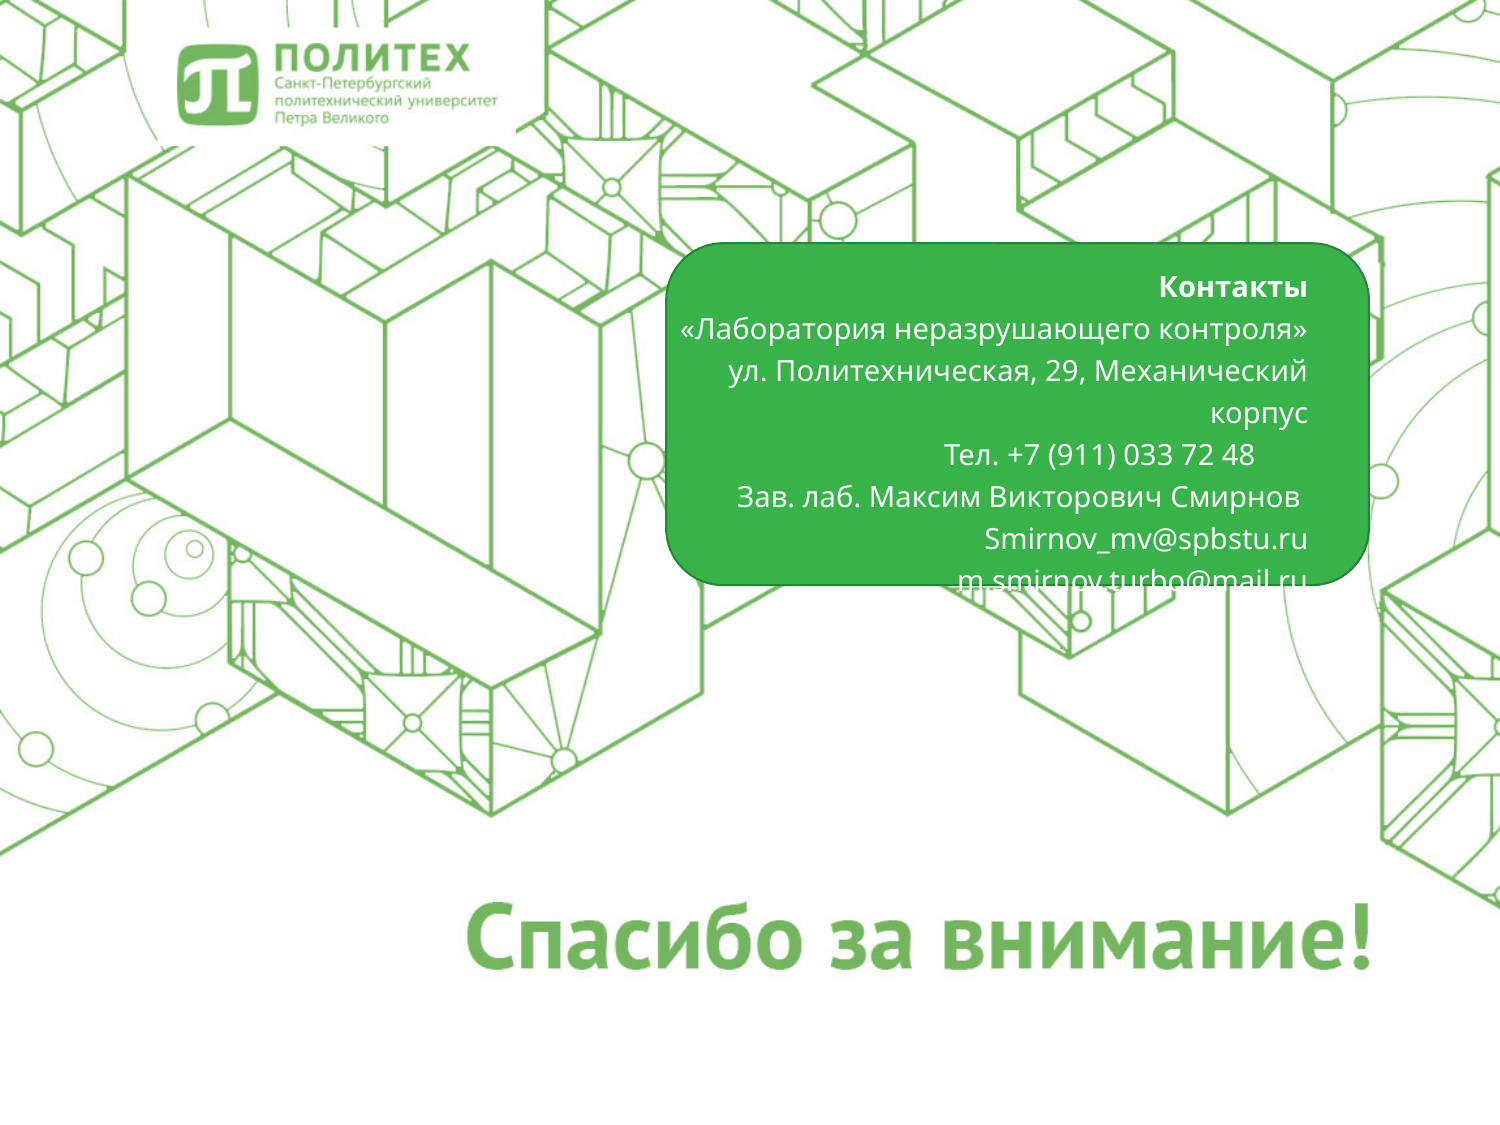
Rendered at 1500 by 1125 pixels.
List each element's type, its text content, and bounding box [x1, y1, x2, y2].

picture [0, 0, 1500, 1125]
text_box Контакты «Лаборатория неразрушающего контроля» ул. Политехническая, 29, Механический корпус Тел. +7 (911) 033 72 48 Зав. лаб. Максим Викторович Смирнов Smirnov_mv@spbstu.ru m.smirnov.turbo@mail.ru [628, 261, 1323, 640]
text_box [680, 242, 1370, 586]
